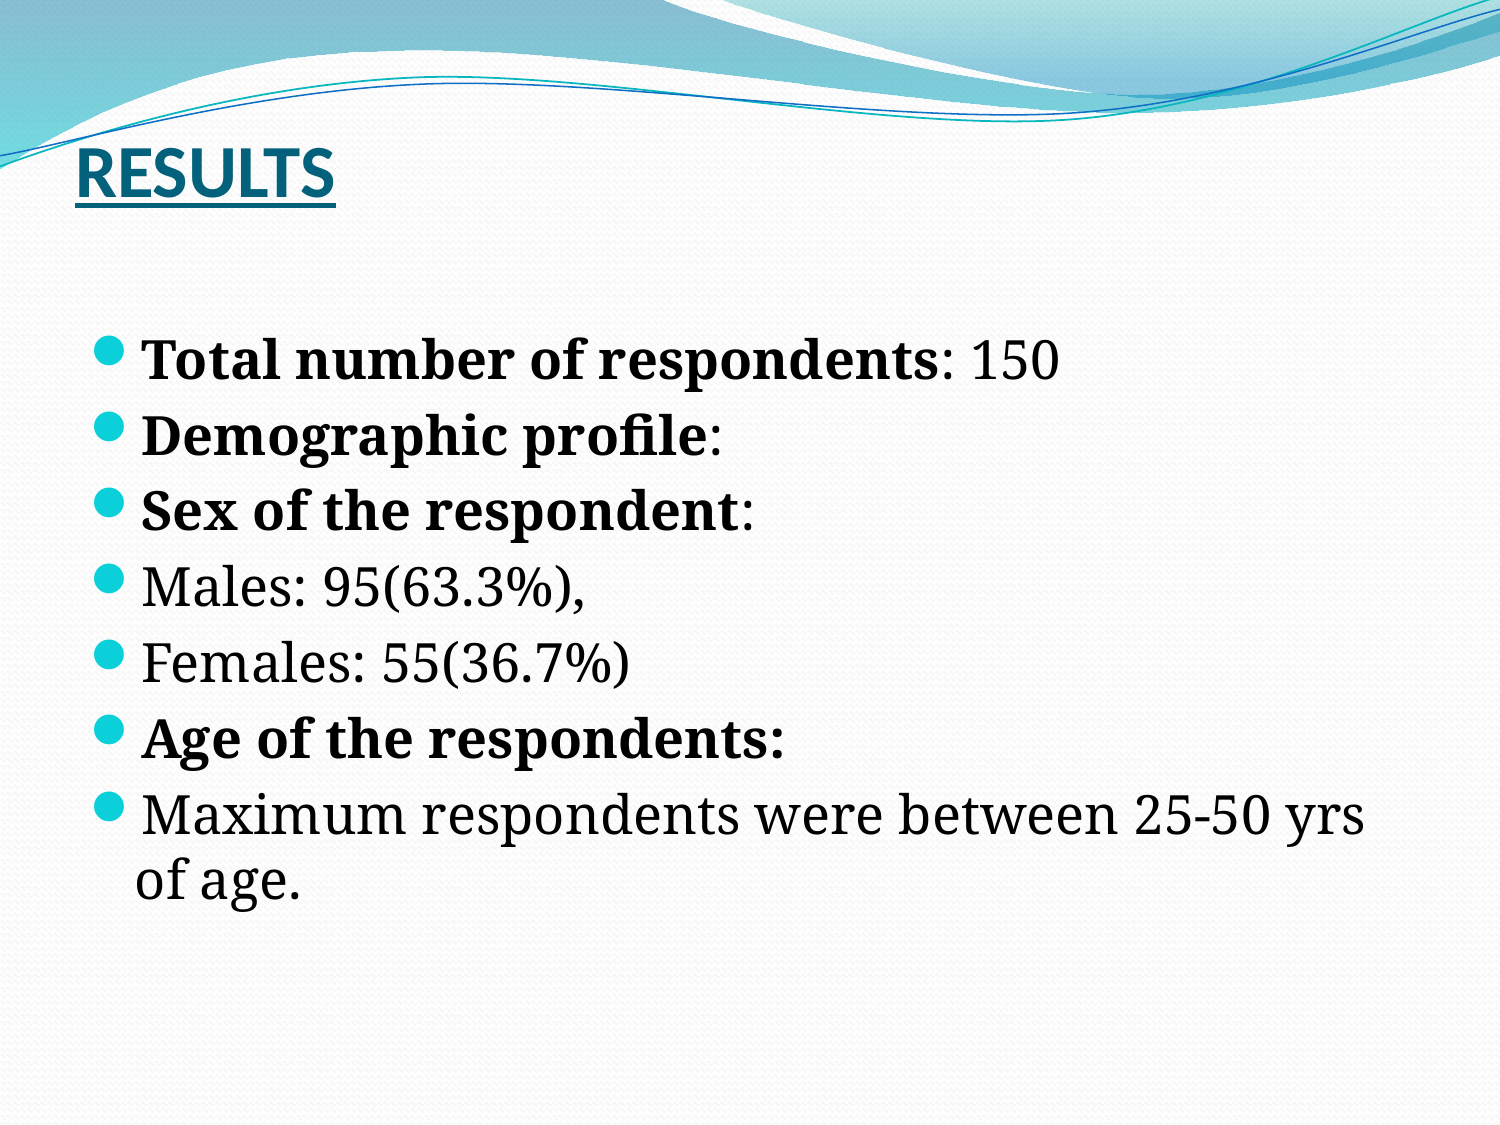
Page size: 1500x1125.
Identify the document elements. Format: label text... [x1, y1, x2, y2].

list Total number of respondents: 150 Demographic profile: Sex of the respondent: Males: 95(63.3%), Females: 55(36.7%) Age of the respondents: Maximum respondents were between 25-50 yrs of age. [75, 317, 1425, 1038]
title RESULTS [75, 115, 1425, 303]
